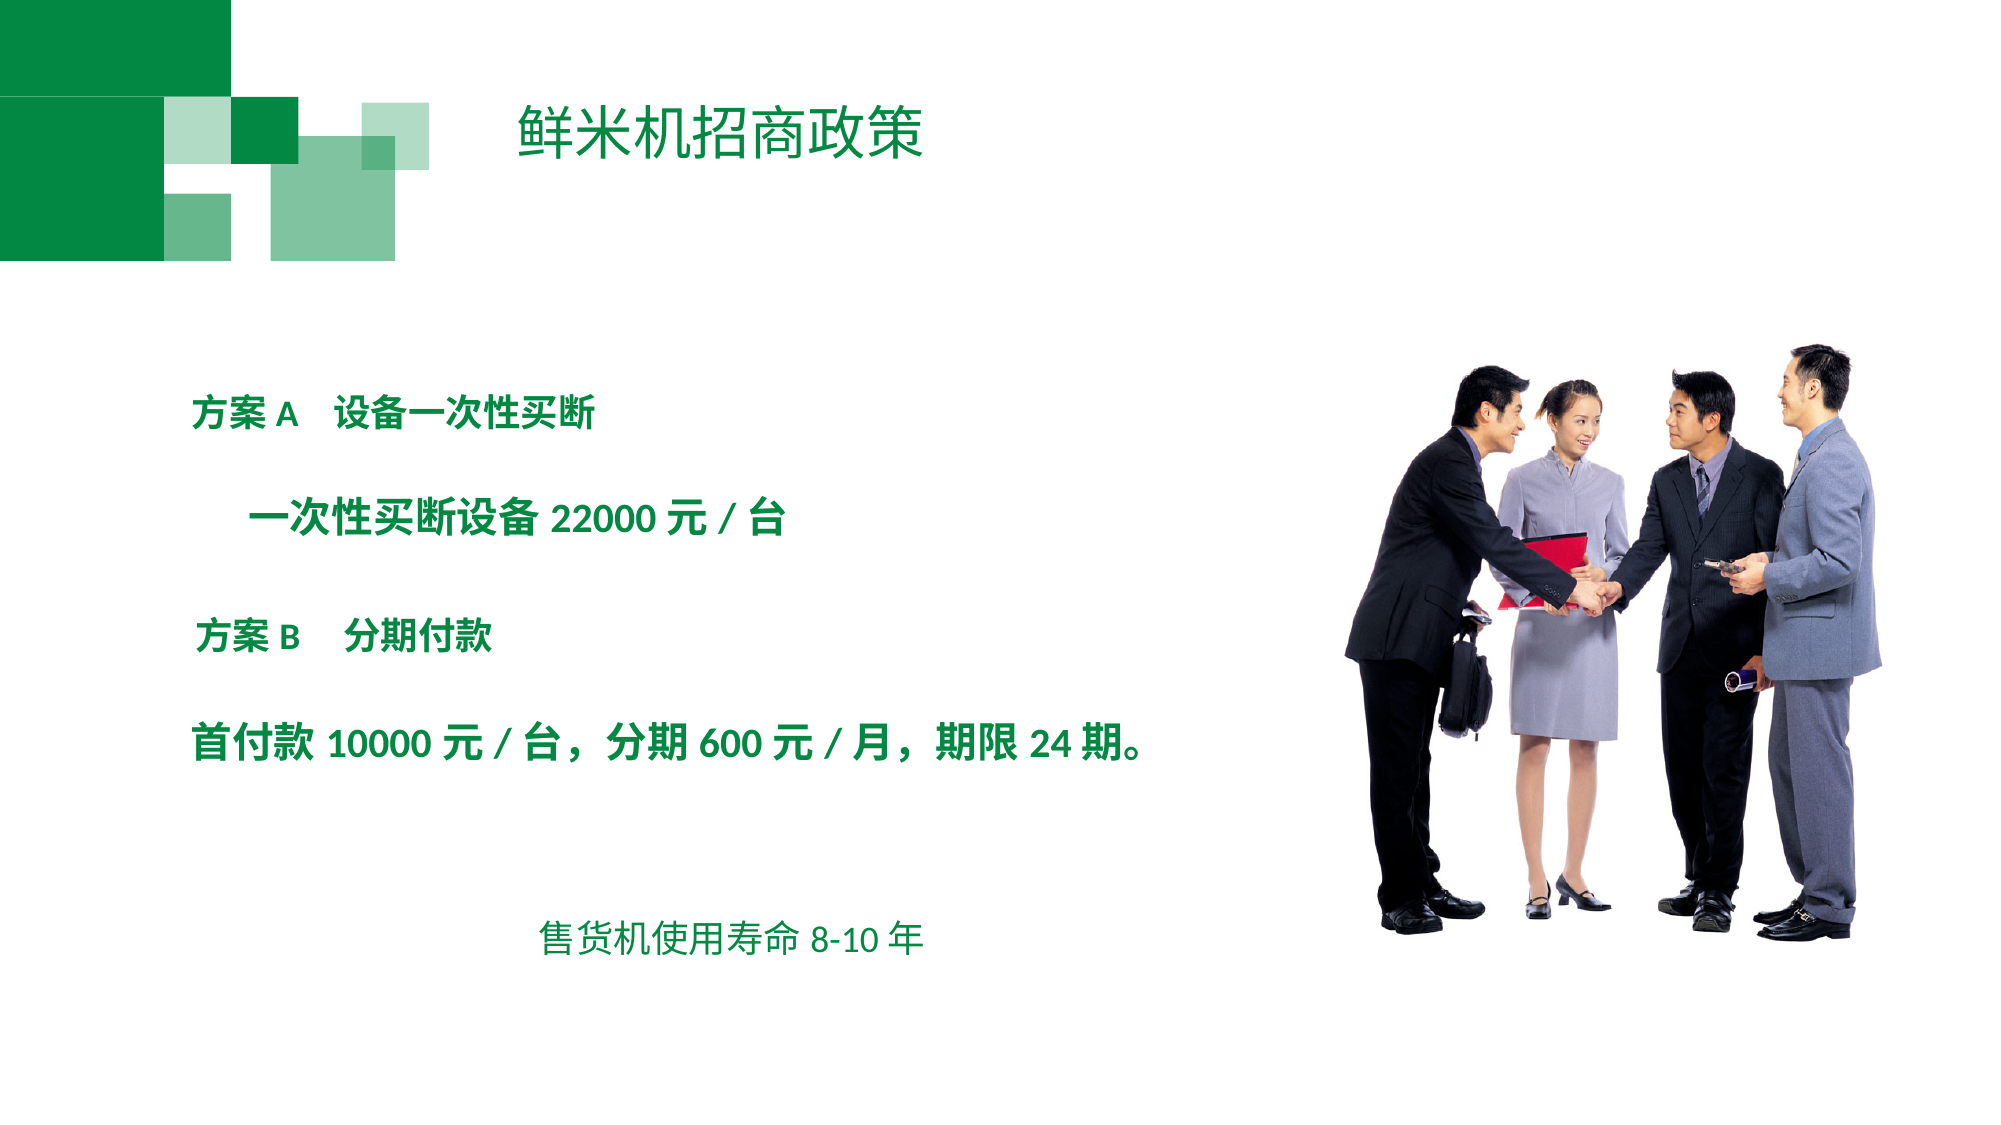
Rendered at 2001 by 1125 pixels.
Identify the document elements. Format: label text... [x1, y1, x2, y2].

picture [1334, 247, 1890, 1033]
text_box 首付款10000元/台，分期600元/月，期限24期。 [175, 708, 1181, 773]
text_box 方案B 分期付款 [180, 604, 526, 665]
text_box 售货机使用寿命8-10年 [524, 907, 941, 967]
text_box 一次性买断设备22000元/台 [233, 483, 1334, 549]
text_box 方案A 设备一次性买断 [177, 381, 651, 441]
list 鲜米机招商政策 [501, 96, 1071, 187]
